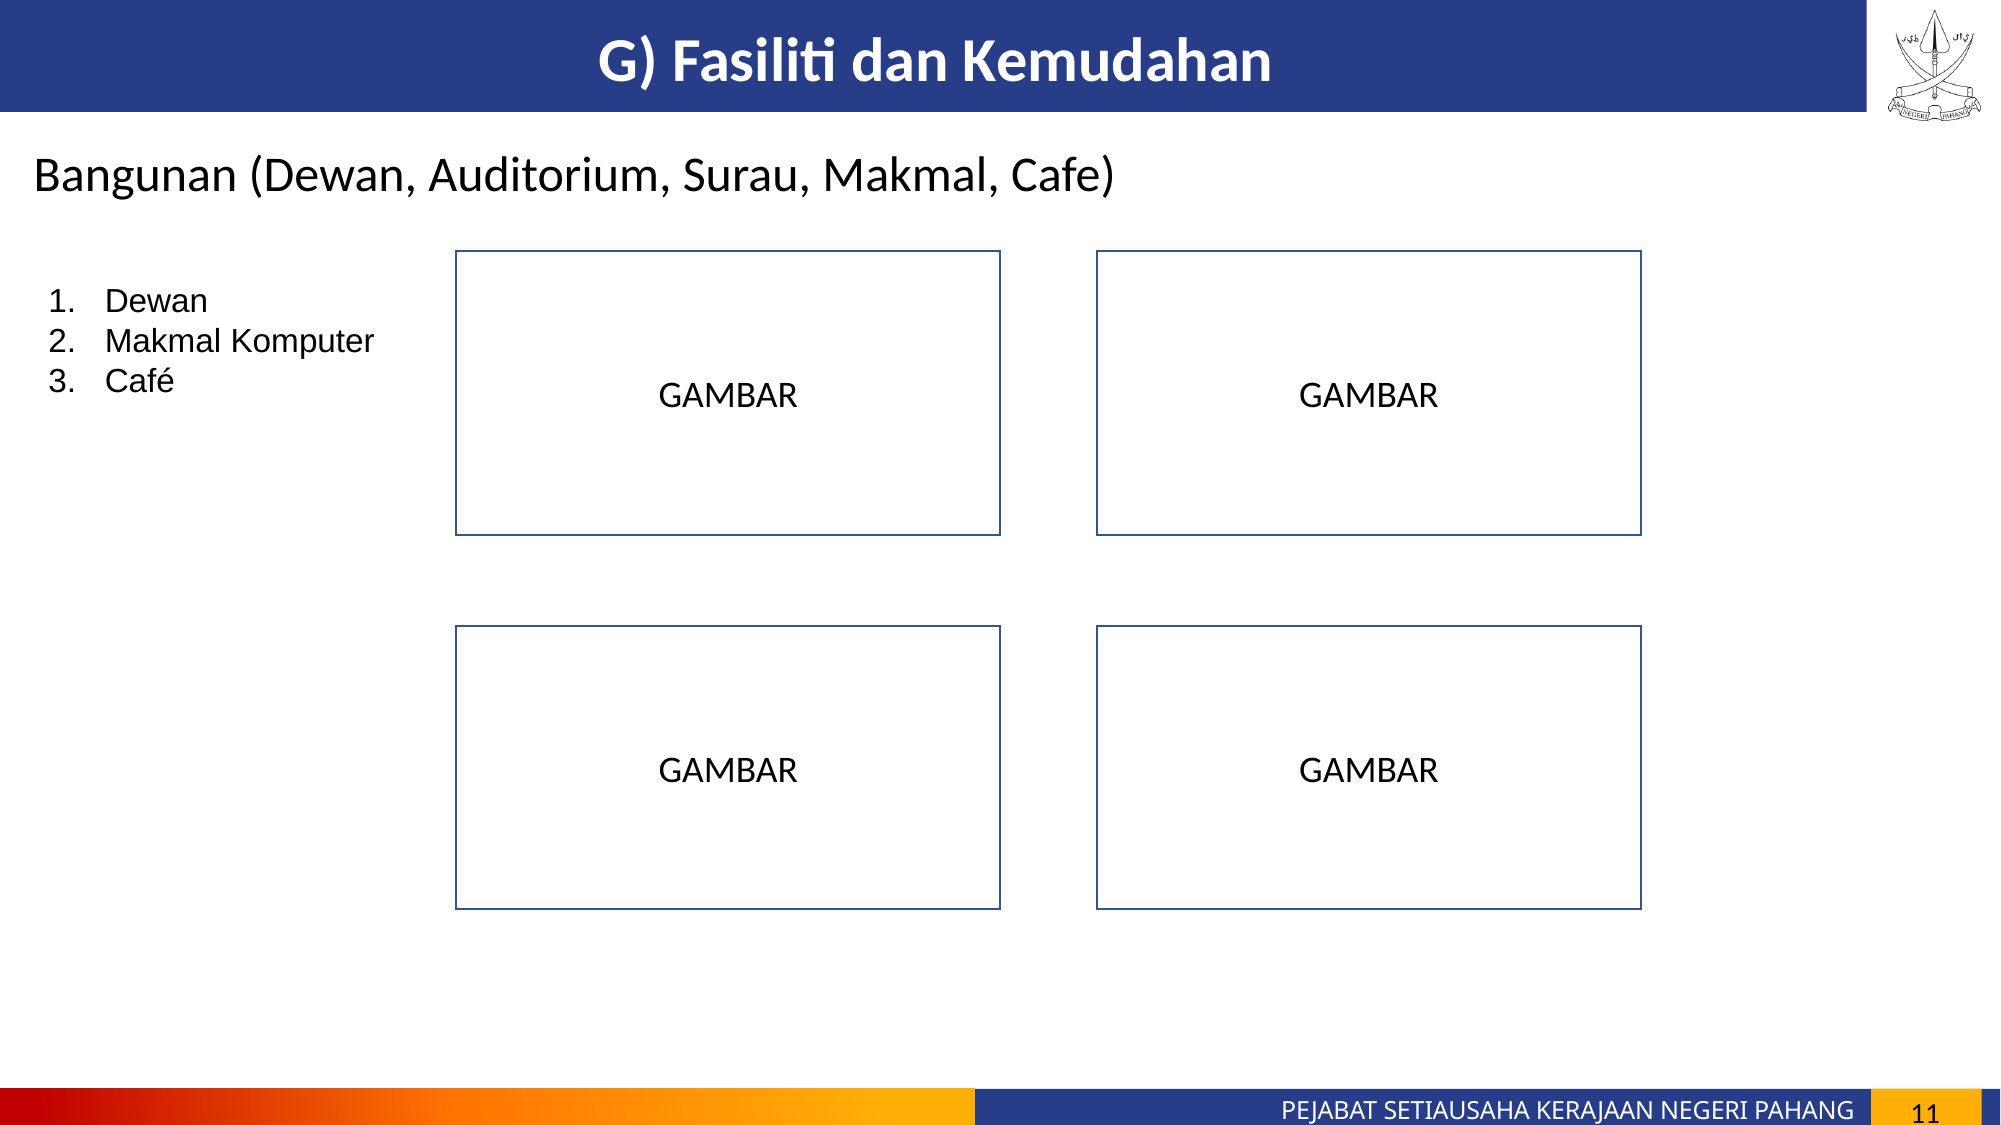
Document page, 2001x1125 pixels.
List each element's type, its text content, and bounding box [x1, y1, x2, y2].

text_box GAMBAR [455, 250, 1001, 536]
text_box GAMBAR [455, 625, 1001, 910]
text_box Bangunan (Dewan, Auditorium, Surau, Makmal, Cafe) [18, 133, 1489, 209]
text_box GAMBAR [1096, 625, 1642, 910]
picture [1888, 9, 1981, 121]
picture [0, 1088, 975, 1125]
slide_number 11 [1887, 1087, 1963, 1125]
text_box GAMBAR [1096, 250, 1642, 536]
text_box Dewan Makmal Komputer Café [33, 272, 390, 407]
text_box G) Fasiliti dan Kemudahan [31, 11, 1842, 102]
